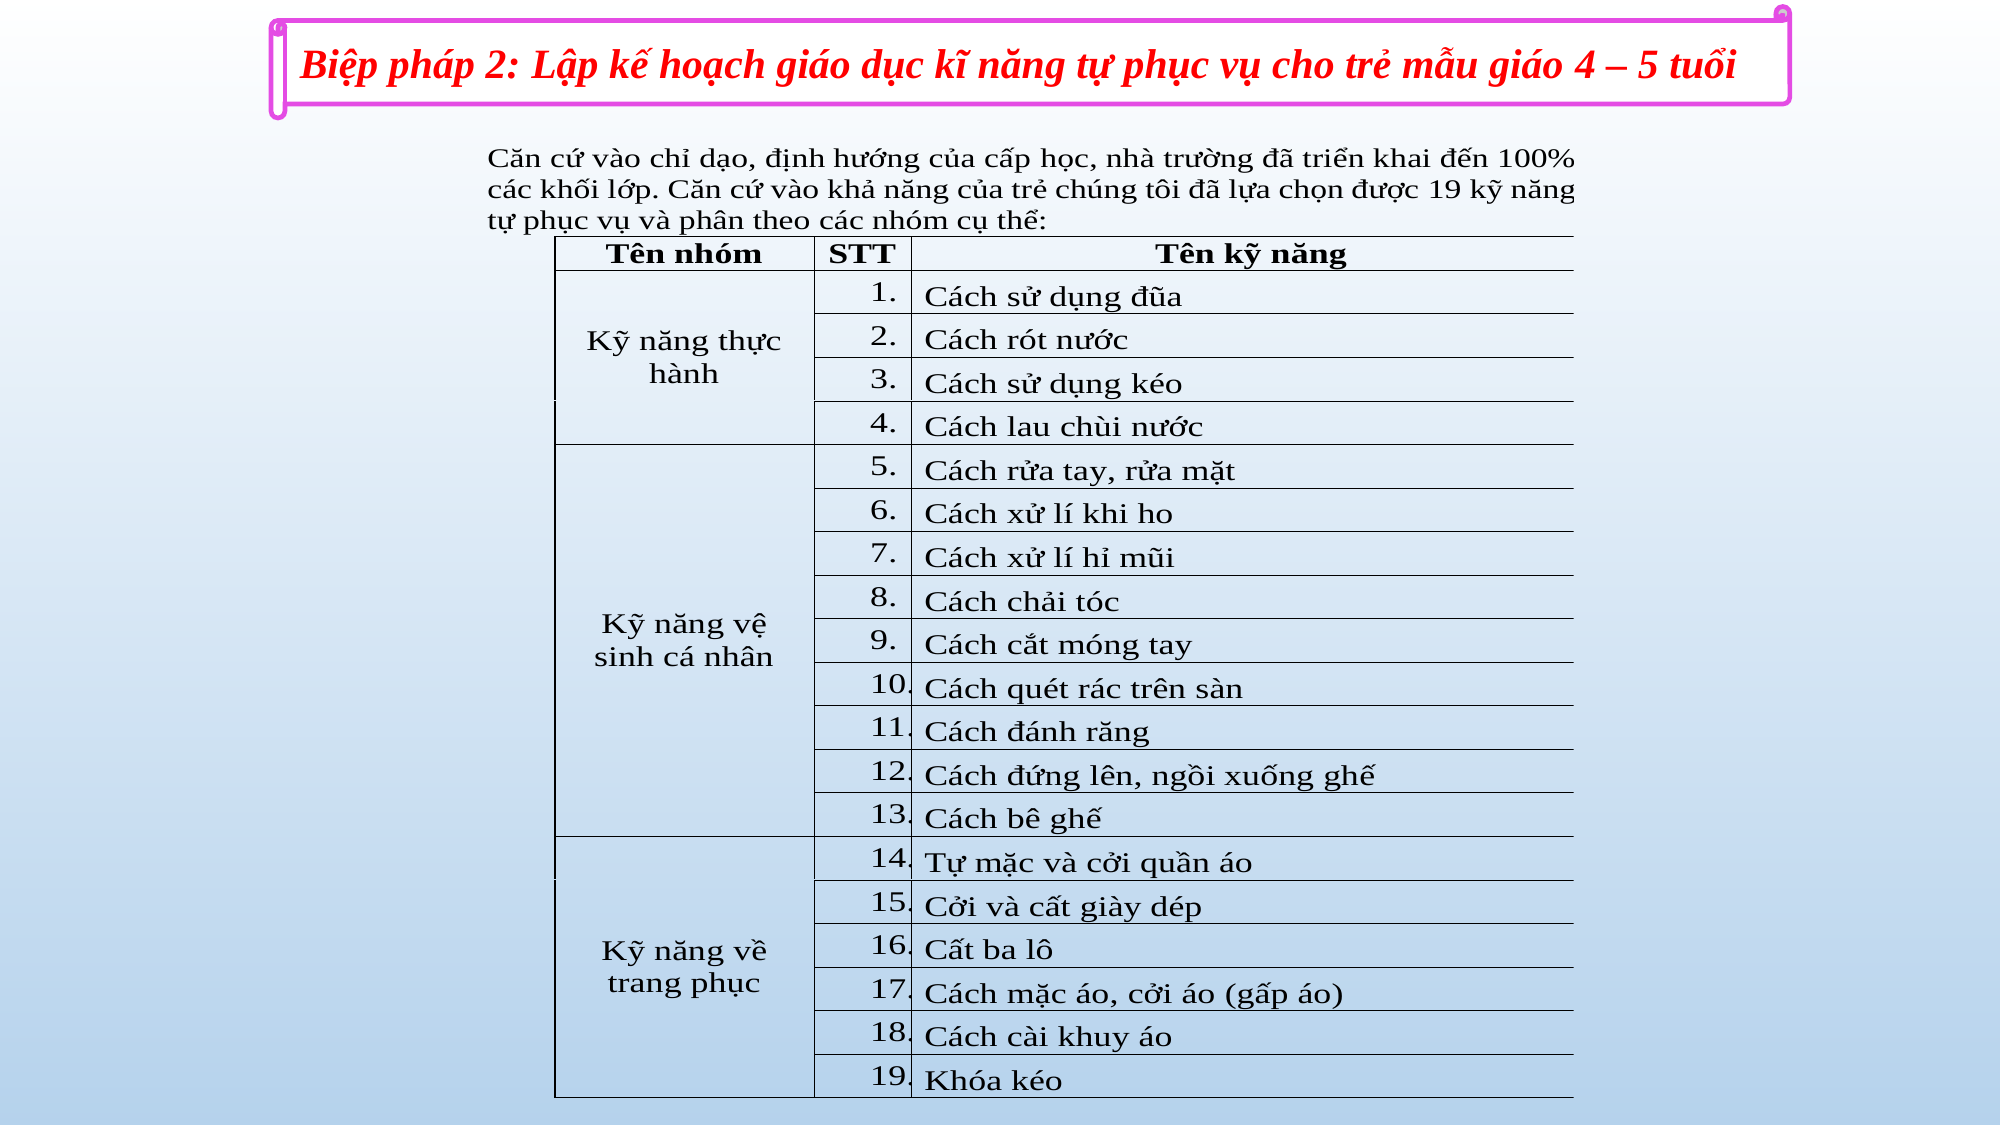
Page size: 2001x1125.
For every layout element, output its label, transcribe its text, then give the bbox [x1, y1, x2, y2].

picture [487, 143, 1574, 1125]
text_box Biệp pháp 2: Lập kế hoạch giáo dục kĩ năng tự phục vụ cho trẻ mẫu giáo 4 – 5 tuổi [269, 5, 1791, 120]
